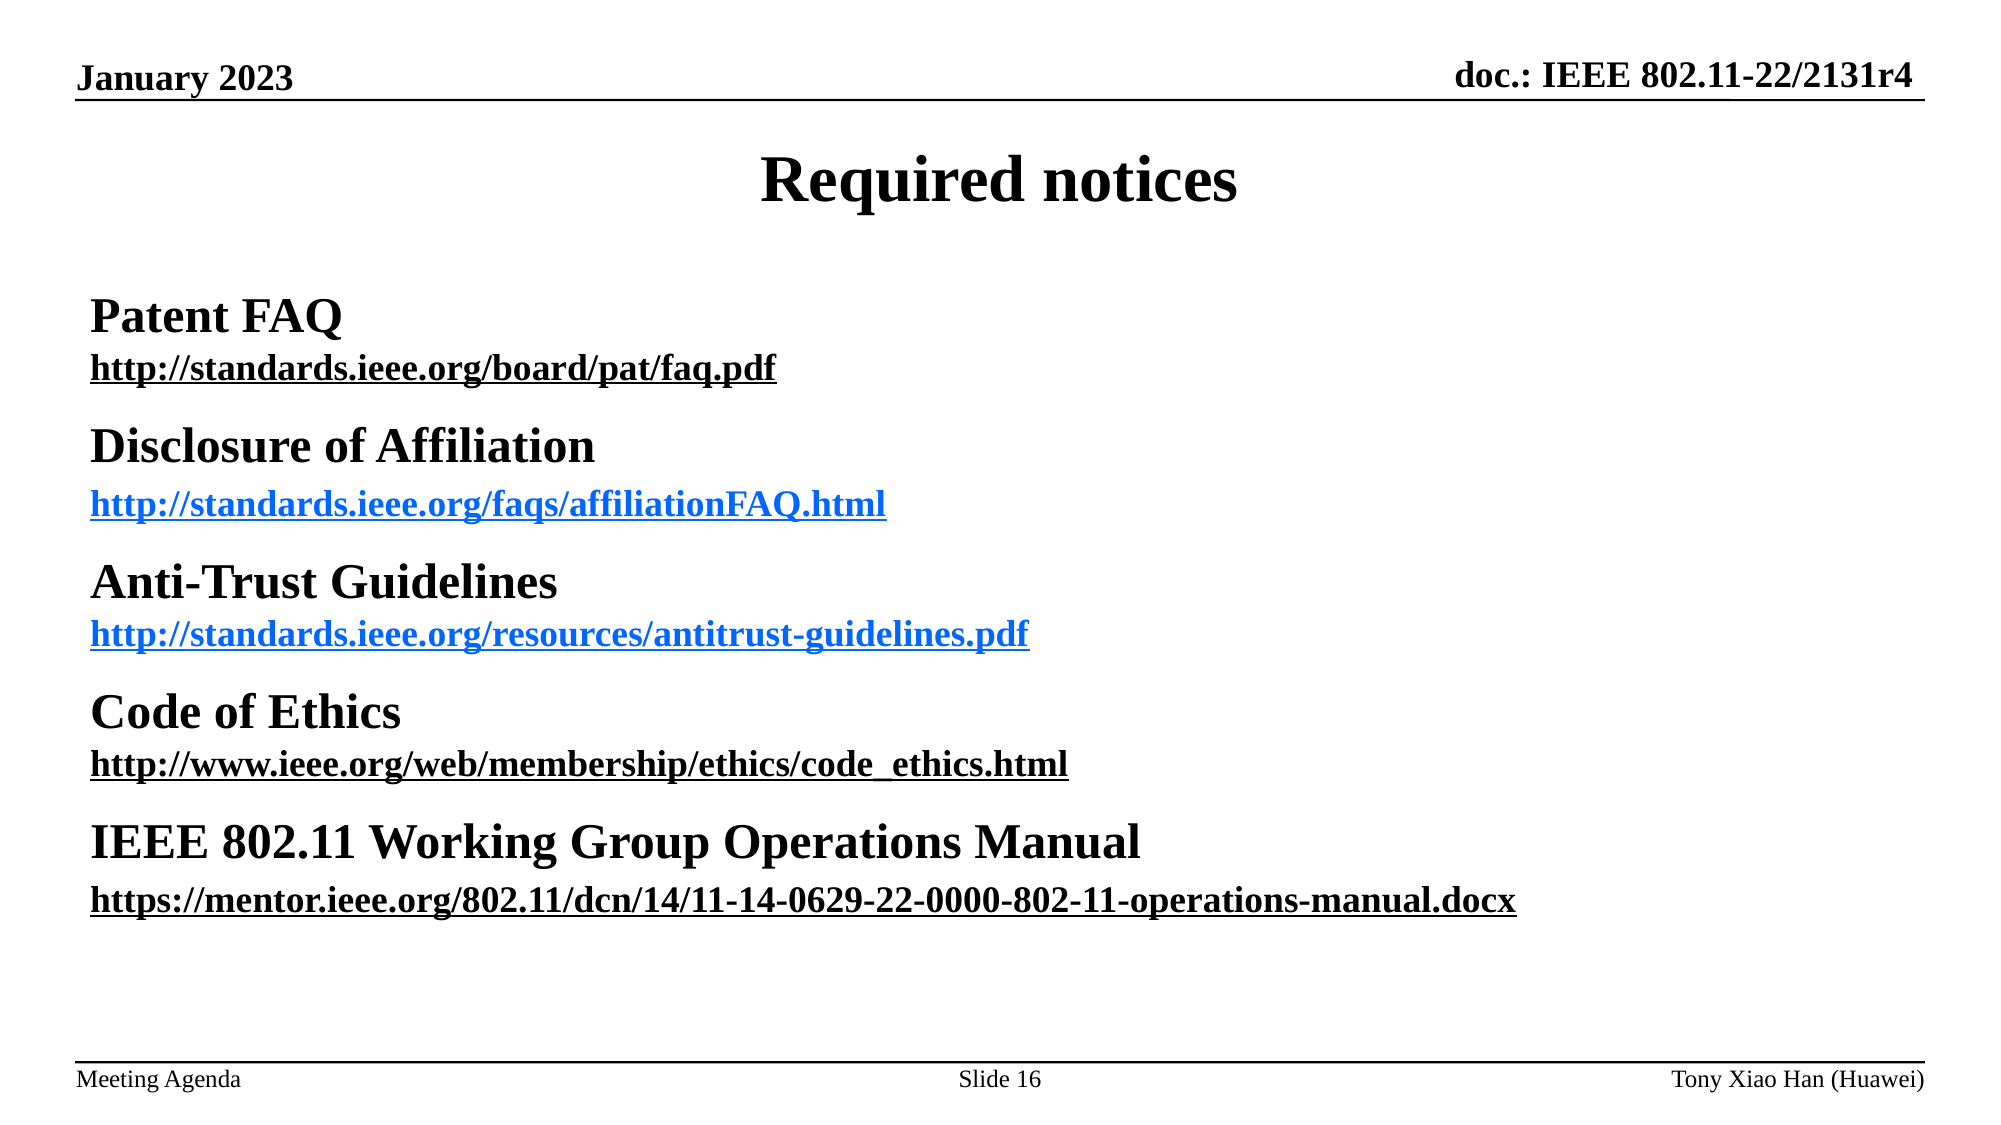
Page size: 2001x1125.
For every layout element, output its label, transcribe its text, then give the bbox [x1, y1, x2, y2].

text_box Patent FAQ http://standards.ieee.org/board/pat/faq.pdf Disclosure of Affiliation http://standards.ieee.org/faqs/affiliationFAQ.html Anti-Trust Guidelines http://standards.ieee.org/resources/antitrust-guidelines.pdf Code of Ethics http://www.ieee.org/web/membership/ethics/code_ethics.html IEEE 802.11 Working Group Operations Manual https://mentor.ieee.org/802.11/dcn/14/11-14-0629-22-0000-802-11-operations-manual.docx [75, 275, 1925, 1050]
text_box Required notices [362, 87, 1638, 263]
